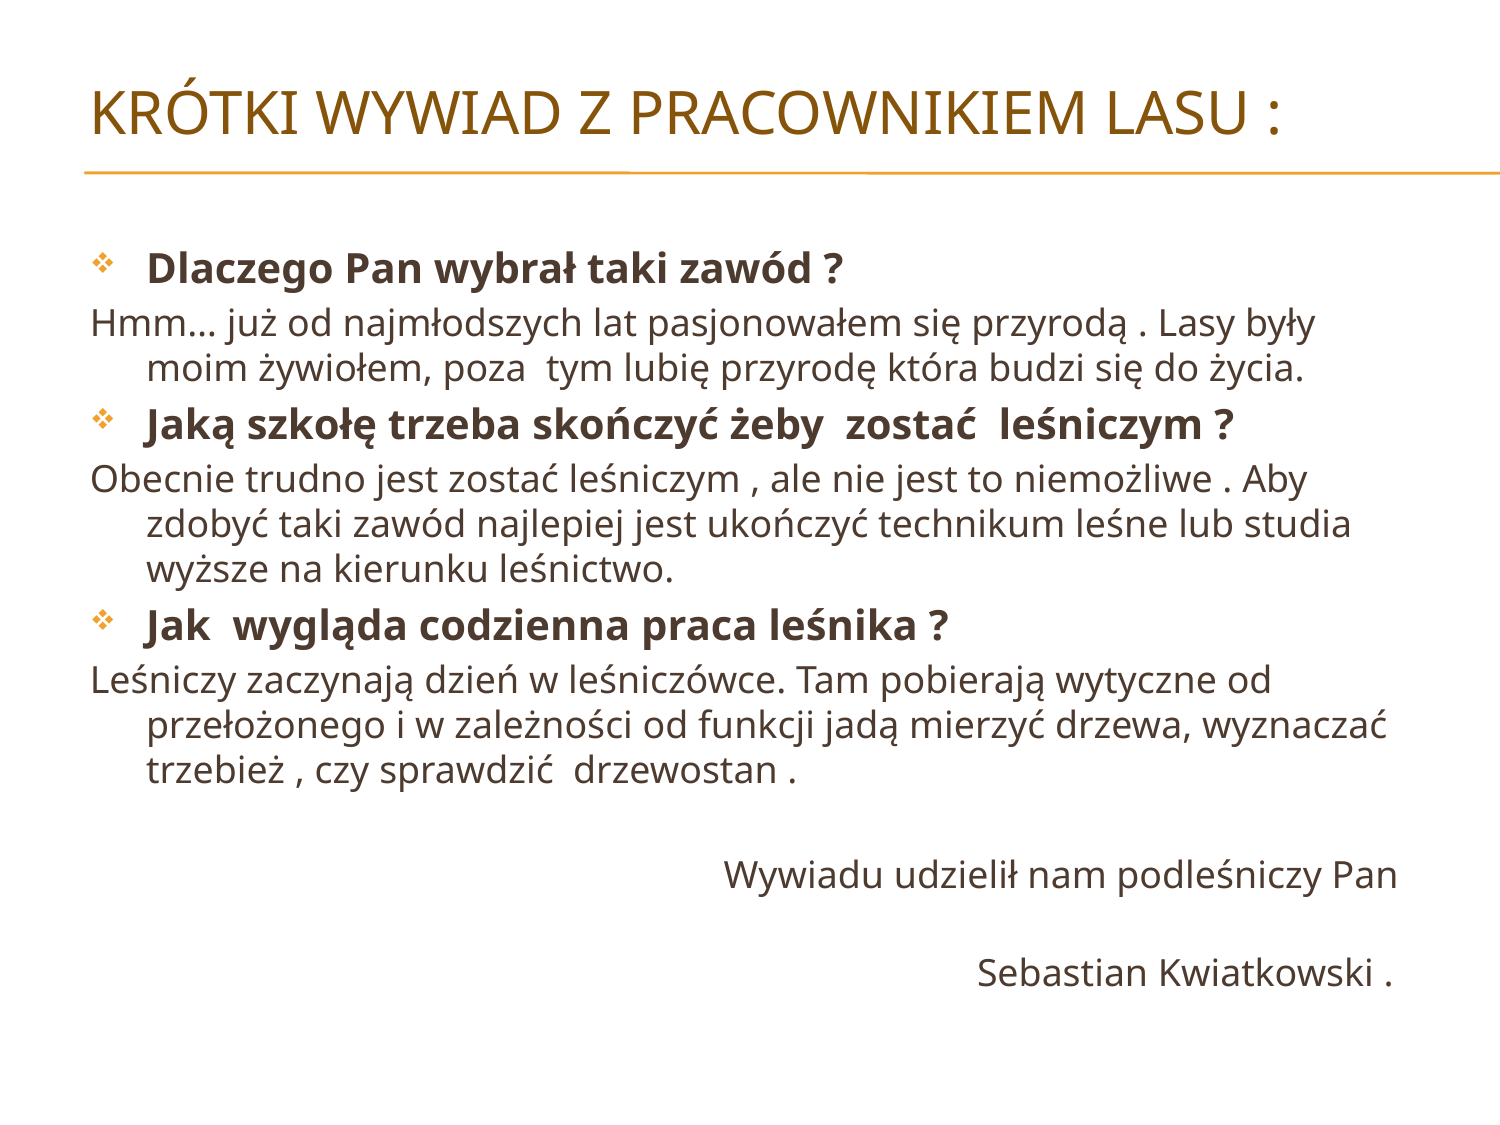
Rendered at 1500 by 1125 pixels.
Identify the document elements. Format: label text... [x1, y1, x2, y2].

title Krótki wywiad z pracownikiem lasu : [75, 45, 1425, 176]
list Dlaczego Pan wybrał taki zawód ? Hmm… już od najmłodszych lat pasjonowałem się przyrodą . Lasy były moim żywiołem, poza tym lubię przyrodę która budzi się do życia. Jaką szkołę trzeba skończyć żeby zostać leśniczym ? Obecnie trudno jest zostać leśniczym , ale nie jest to niemożliwe . Aby zdobyć taki zawód najlepiej jest ukończyć technikum leśne lub studia wyższe na kierunku leśnictwo. Jak wygląda codzienna praca leśnika ? Leśniczy zaczynają dzień w leśniczówce. Tam pobierają wytyczne od przełożonego i w zależności od funkcji jadą mierzyć drzewa, wyznaczać trzebież , czy sprawdzić drzewostan . Wywiadu udzielił nam podleśniczy Pan Sebastian Kwiatkowski . [75, 234, 1425, 1005]
